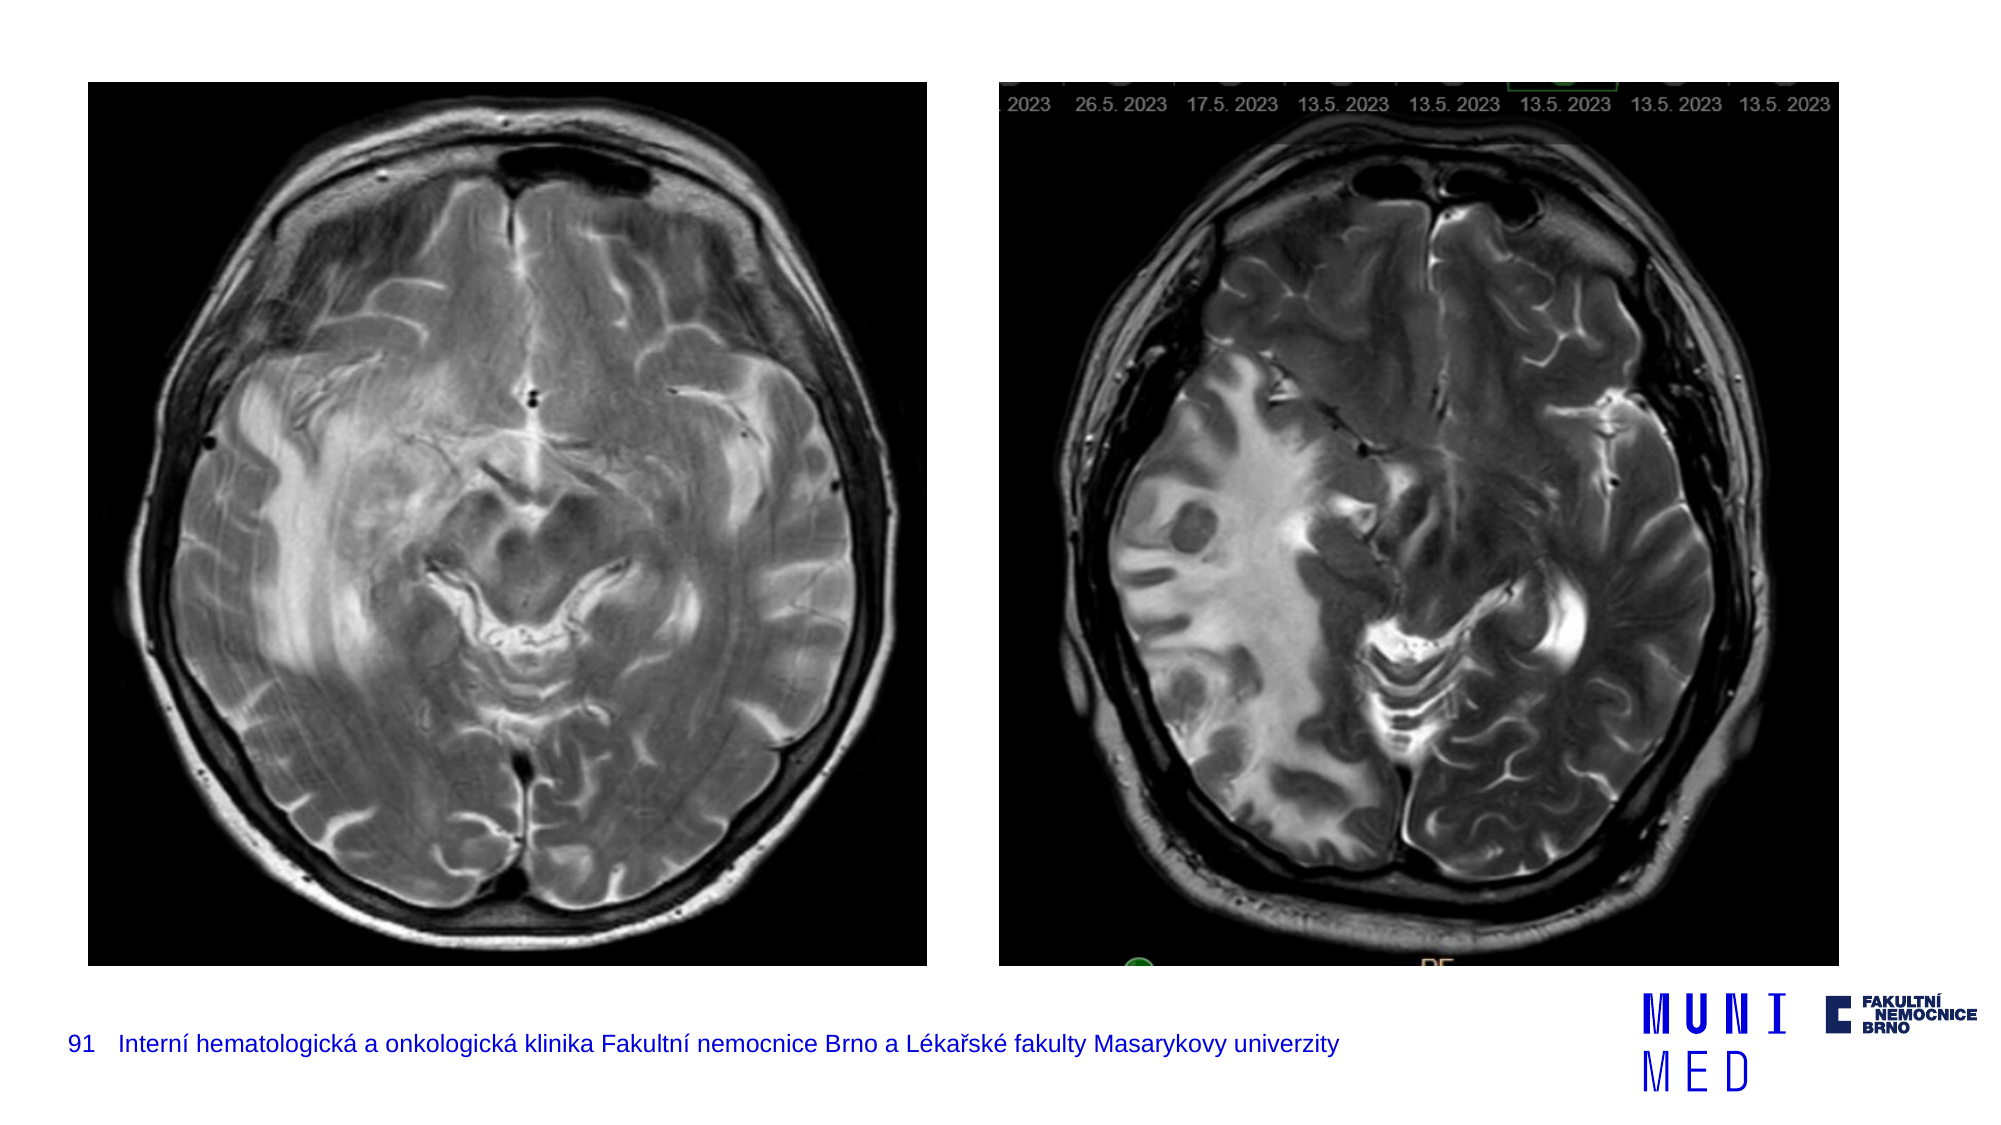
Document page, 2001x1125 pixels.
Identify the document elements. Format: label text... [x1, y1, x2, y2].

footer Interní hematologická a onkologická klinika Fakultní nemocnice Brno a Lékařské fakulty Masarykovy univerzity [118, 1021, 1418, 1063]
slide_number 91 [67, 1021, 110, 1063]
picture [88, 82, 927, 966]
picture [999, 82, 1839, 966]
